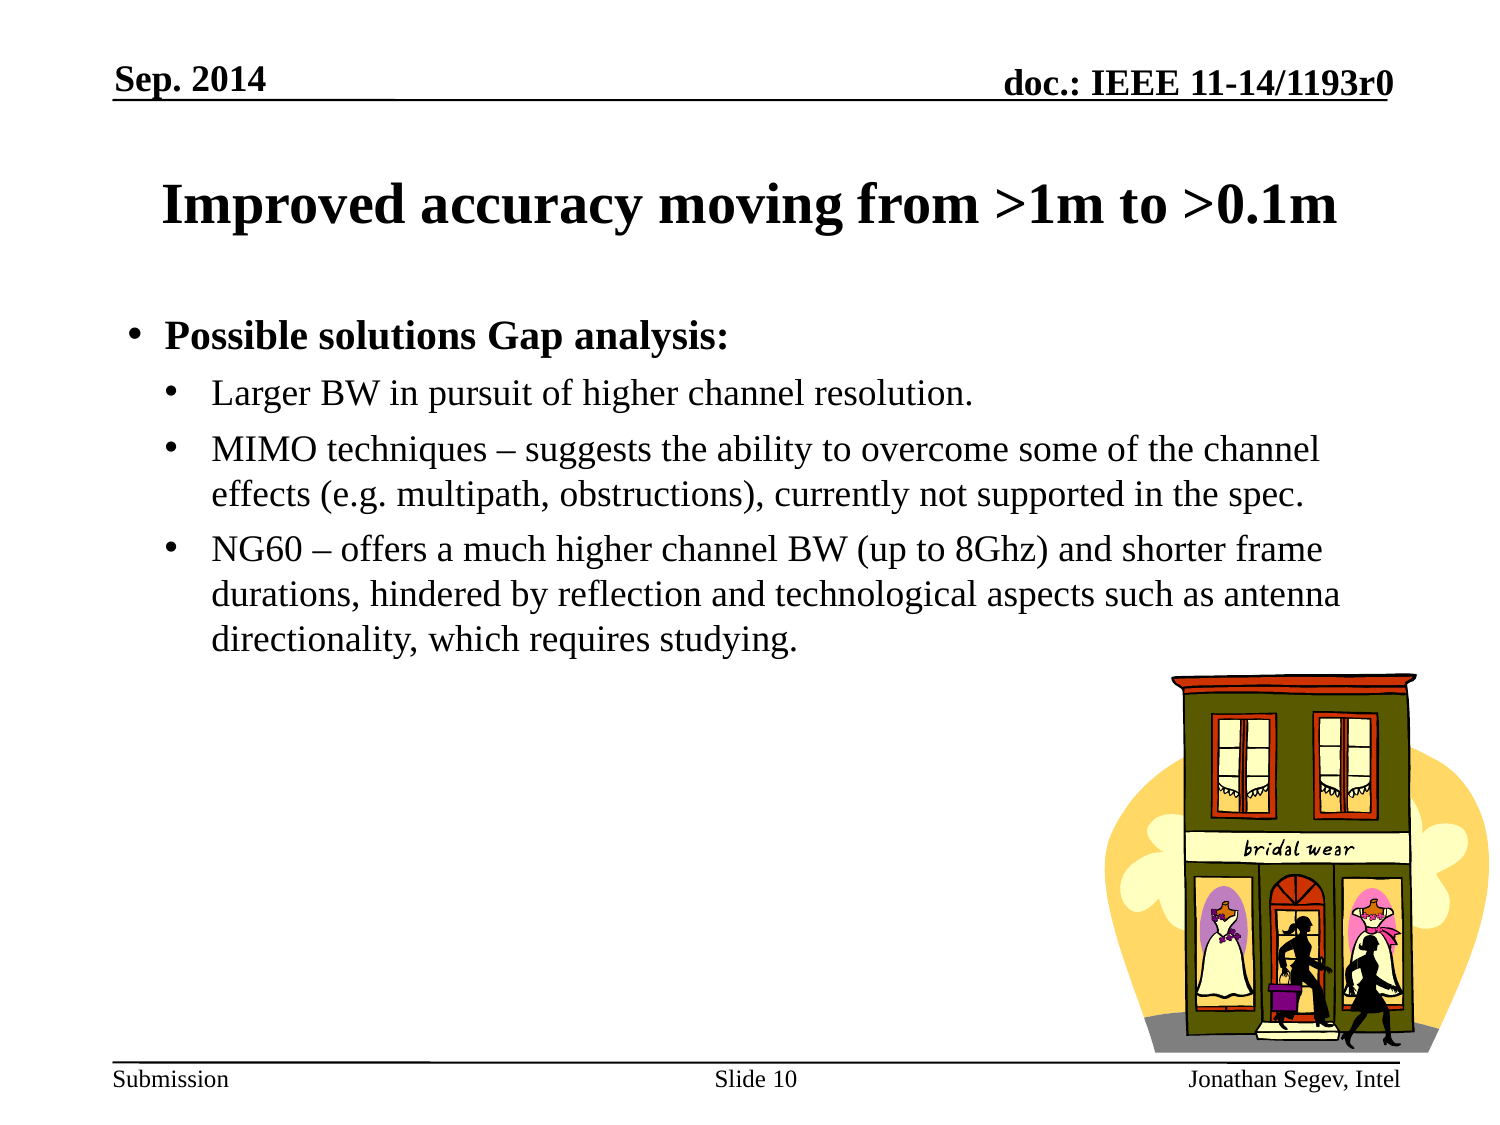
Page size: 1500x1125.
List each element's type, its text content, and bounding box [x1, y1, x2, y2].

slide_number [114, 54, 423, 100]
footer Jonathan Segev, Intel [878, 1061, 1402, 1093]
list Possible solutions Gap analysis: Larger BW in pursuit of higher channel resolution. MIMO techniques – suggests the ability to overcome some of the channel effects (e.g. multipath, obstructions), currently not supported in the spec. NG60 – offers a much higher channel BW (up to 8Ghz) and shorter frame durations, hindered by reflection and technological aspects such as antenna directionality, which requires studying. [112, 299, 1388, 1000]
picture [1104, 672, 1490, 1053]
slide_number Slide 10 [712, 1061, 800, 1123]
title Improved accuracy moving from >1m to >0.1m [112, 112, 1388, 288]
